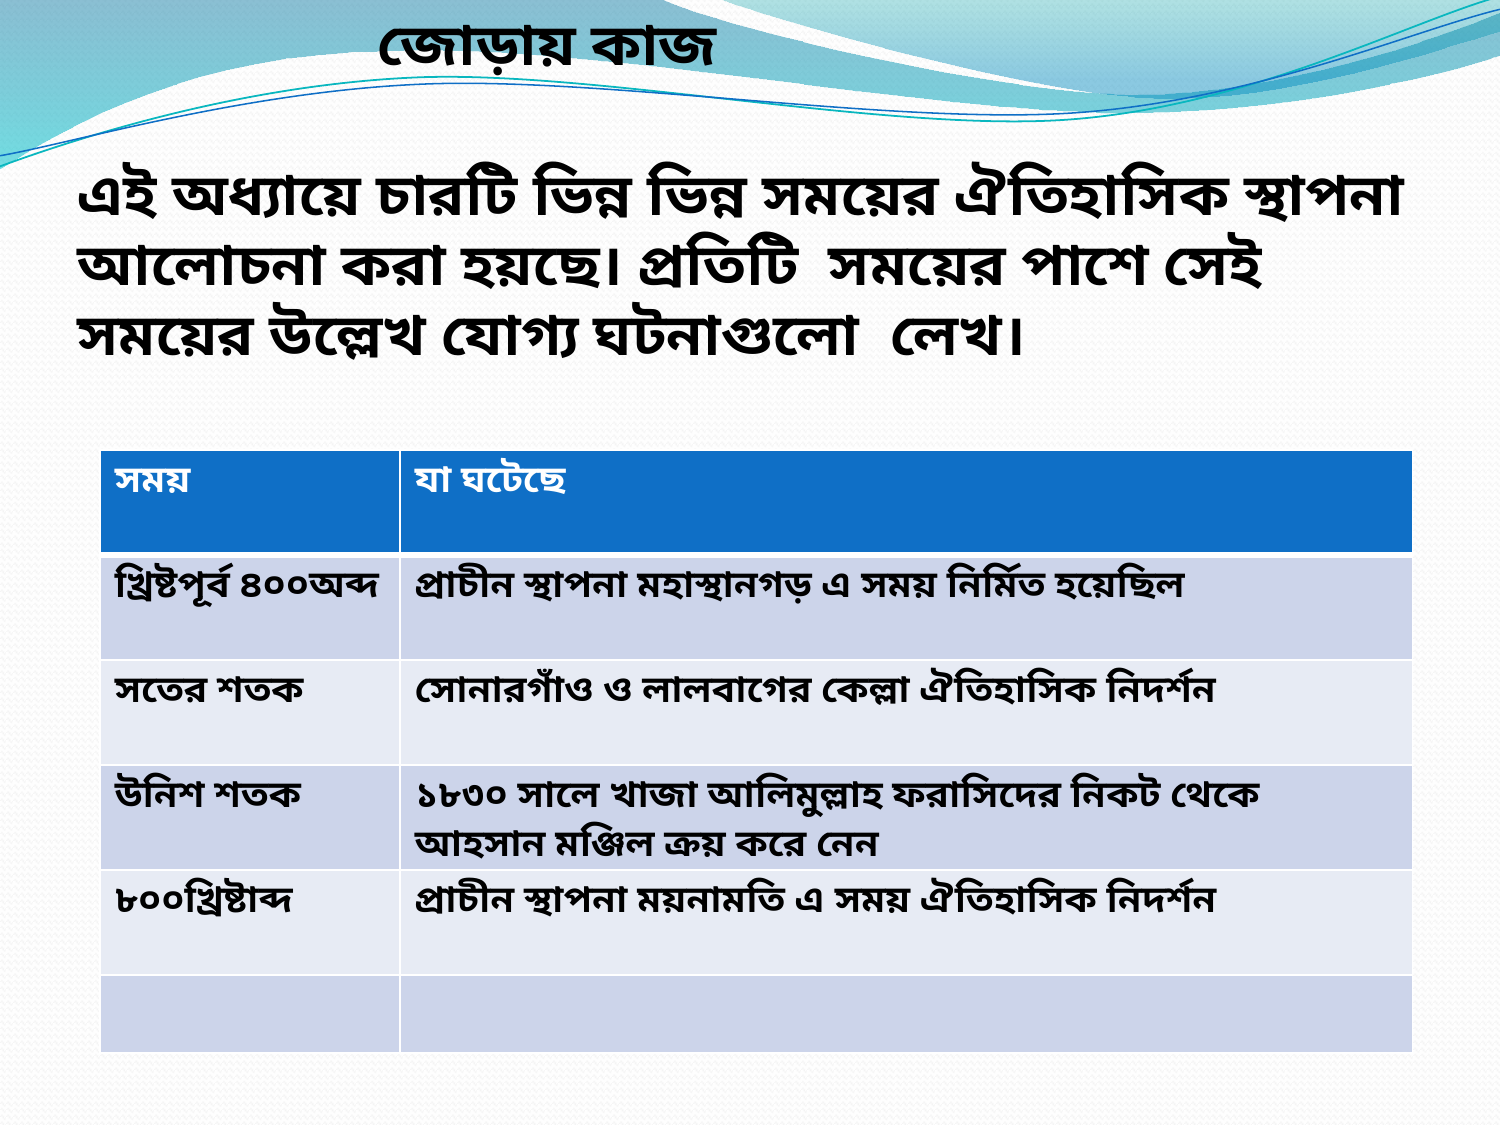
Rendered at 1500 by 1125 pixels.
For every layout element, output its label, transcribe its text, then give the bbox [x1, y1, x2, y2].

table_cell উনিশ শতক [101, 766, 399, 869]
table_cell সতের শতক [101, 661, 399, 764]
table_cell ১৮৩০ সালে খাজা আলিমুল্লাহ ফরাসিদের নিকট থেকে আহসান মঞ্জিল ক্রয় করে নেন [401, 766, 1412, 869]
table_cell প্রাচীন স্থাপনা ময়নামতি এ সময় ঐতিহাসিক নিদর্শন [401, 871, 1412, 974]
table_cell [101, 976, 399, 1052]
table_cell খ্রিষ্টপূর্ব ৪০০অব্দ [101, 558, 399, 659]
table_header সময় [101, 451, 399, 552]
table_cell [401, 976, 1412, 1052]
text_box এই অধ্যায়ে চারটি ভিন্ন ভিন্ন সময়ের ঐতিহাসিক স্থাপনা আলোচনা করা হয়ছে। প্রতিটি সময়ের পাশে সেই সময়ের উল্লেখ যোগ্য ঘটনাগুলো লেখ। [62, 149, 1438, 375]
table_cell সোনারগাঁও ও লালবাগের কেল্লা ঐতিহাসিক নিদর্শন [401, 661, 1412, 764]
table_header যা ঘটেছে [401, 451, 1412, 552]
table_cell ৮০০খ্রিষ্টাব্দ [101, 871, 399, 974]
text_box জোড়ায় কাজ [362, 0, 925, 85]
table_cell প্রাচীন স্থাপনা মহাস্থানগড় এ সময় নির্মিত হয়েছিল [401, 558, 1412, 659]
